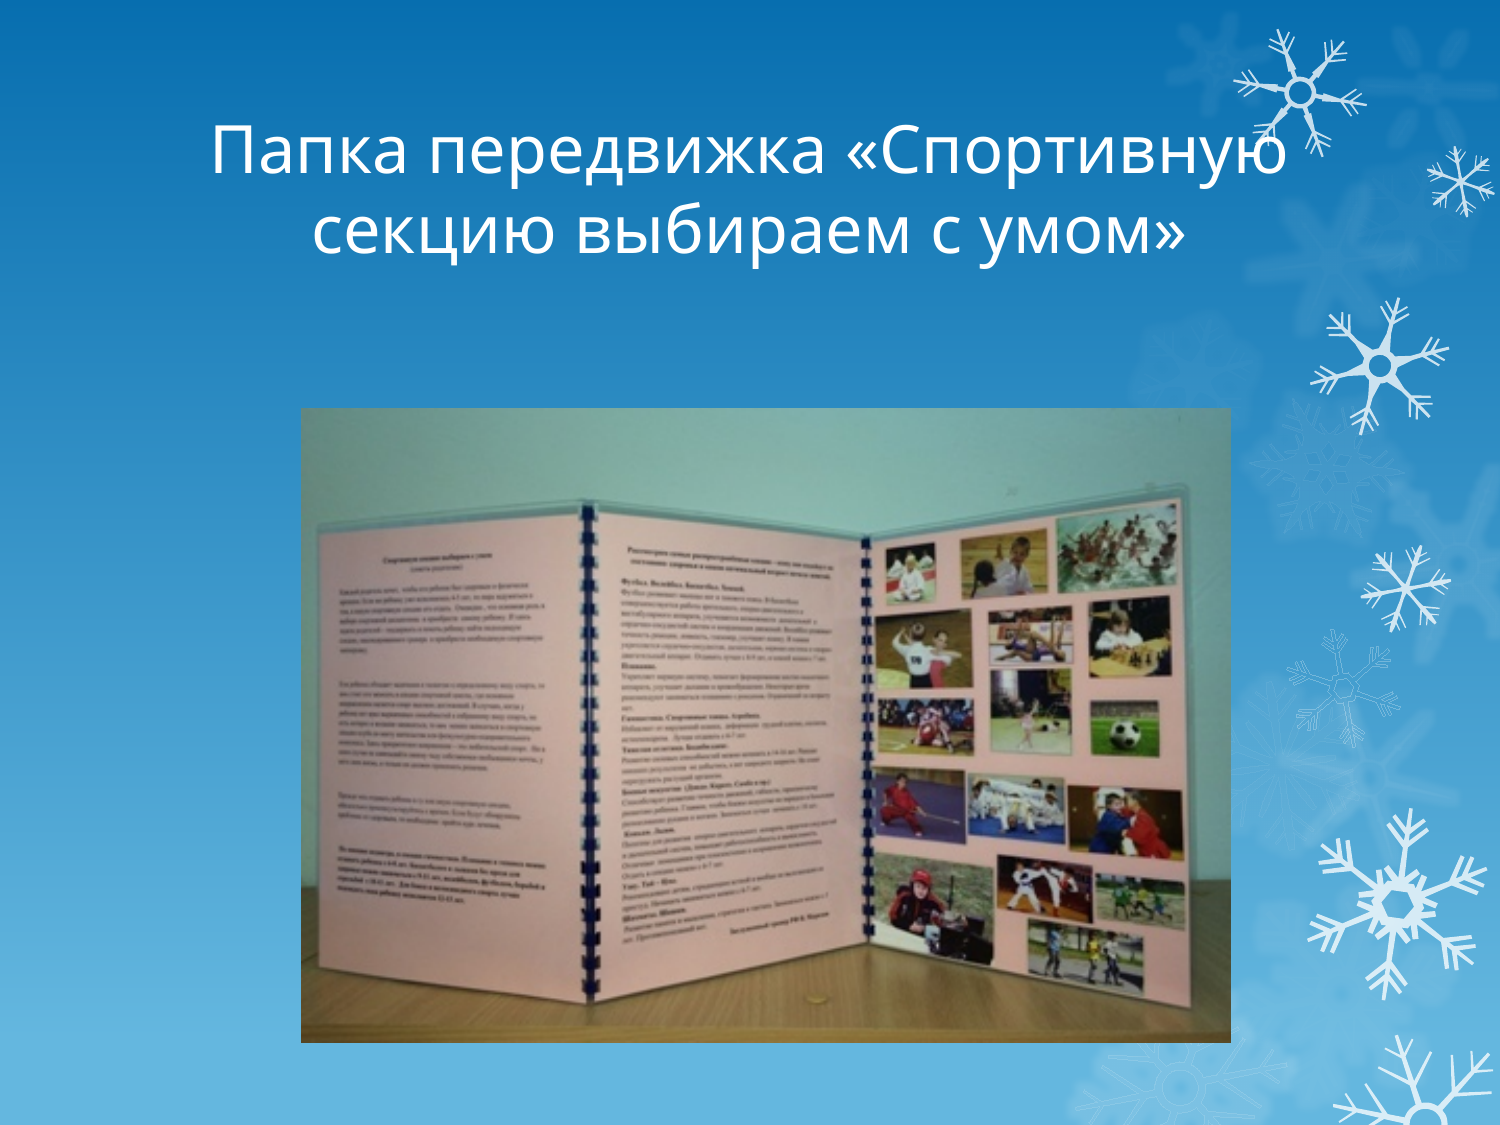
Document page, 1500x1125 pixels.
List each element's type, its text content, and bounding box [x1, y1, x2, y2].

title Папка передвижка «Спортивную секцию выбираем с умом» [165, 110, 1335, 263]
picture [300, 408, 1231, 1043]
